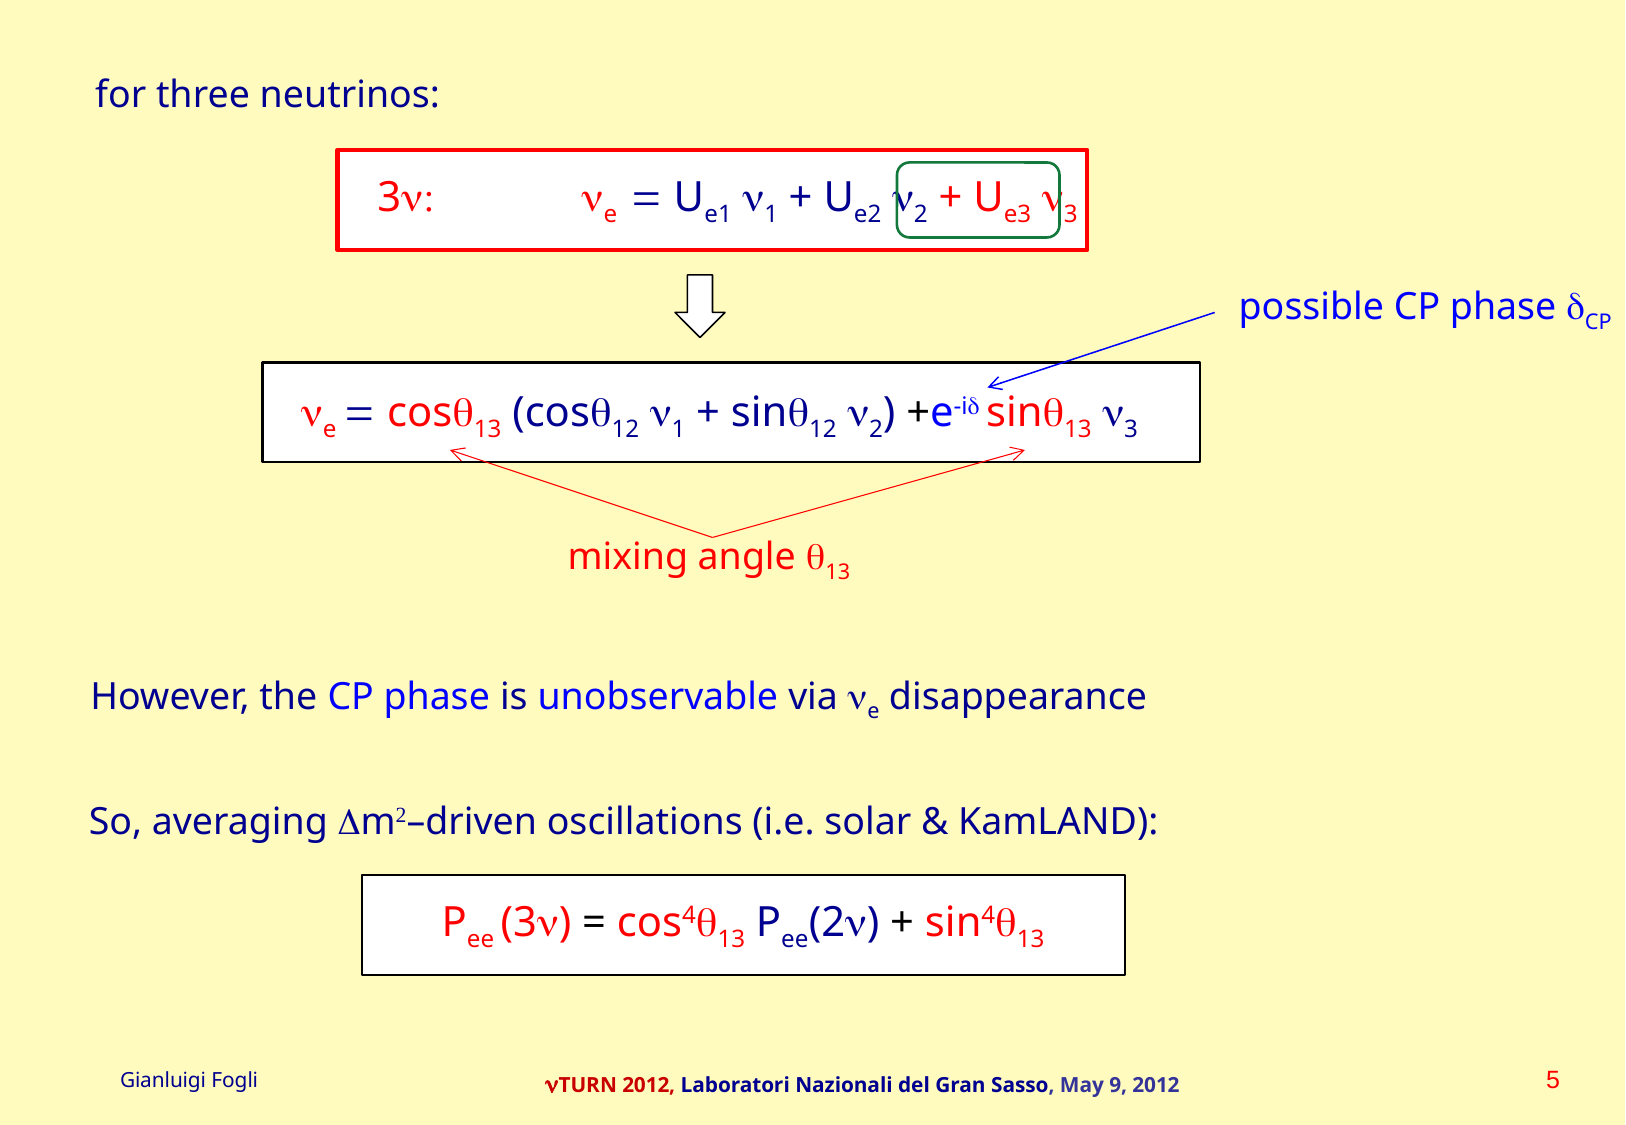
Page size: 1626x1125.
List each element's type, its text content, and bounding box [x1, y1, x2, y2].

text_box However, the CP phase is unobservable via ne disappearance [75, 664, 1163, 731]
text_box [675, 274, 726, 338]
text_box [337, 149, 1088, 251]
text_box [987, 274, 1625, 388]
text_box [224, 362, 1226, 463]
text_box So, averaging Dm2–driven oscillations (i.e. solar & KamLAND): [74, 789, 1174, 850]
slide_number 5 [1236, 1055, 1576, 1107]
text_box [362, 874, 1126, 976]
text_box for three neutrinos: [80, 62, 456, 123]
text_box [449, 449, 1026, 586]
